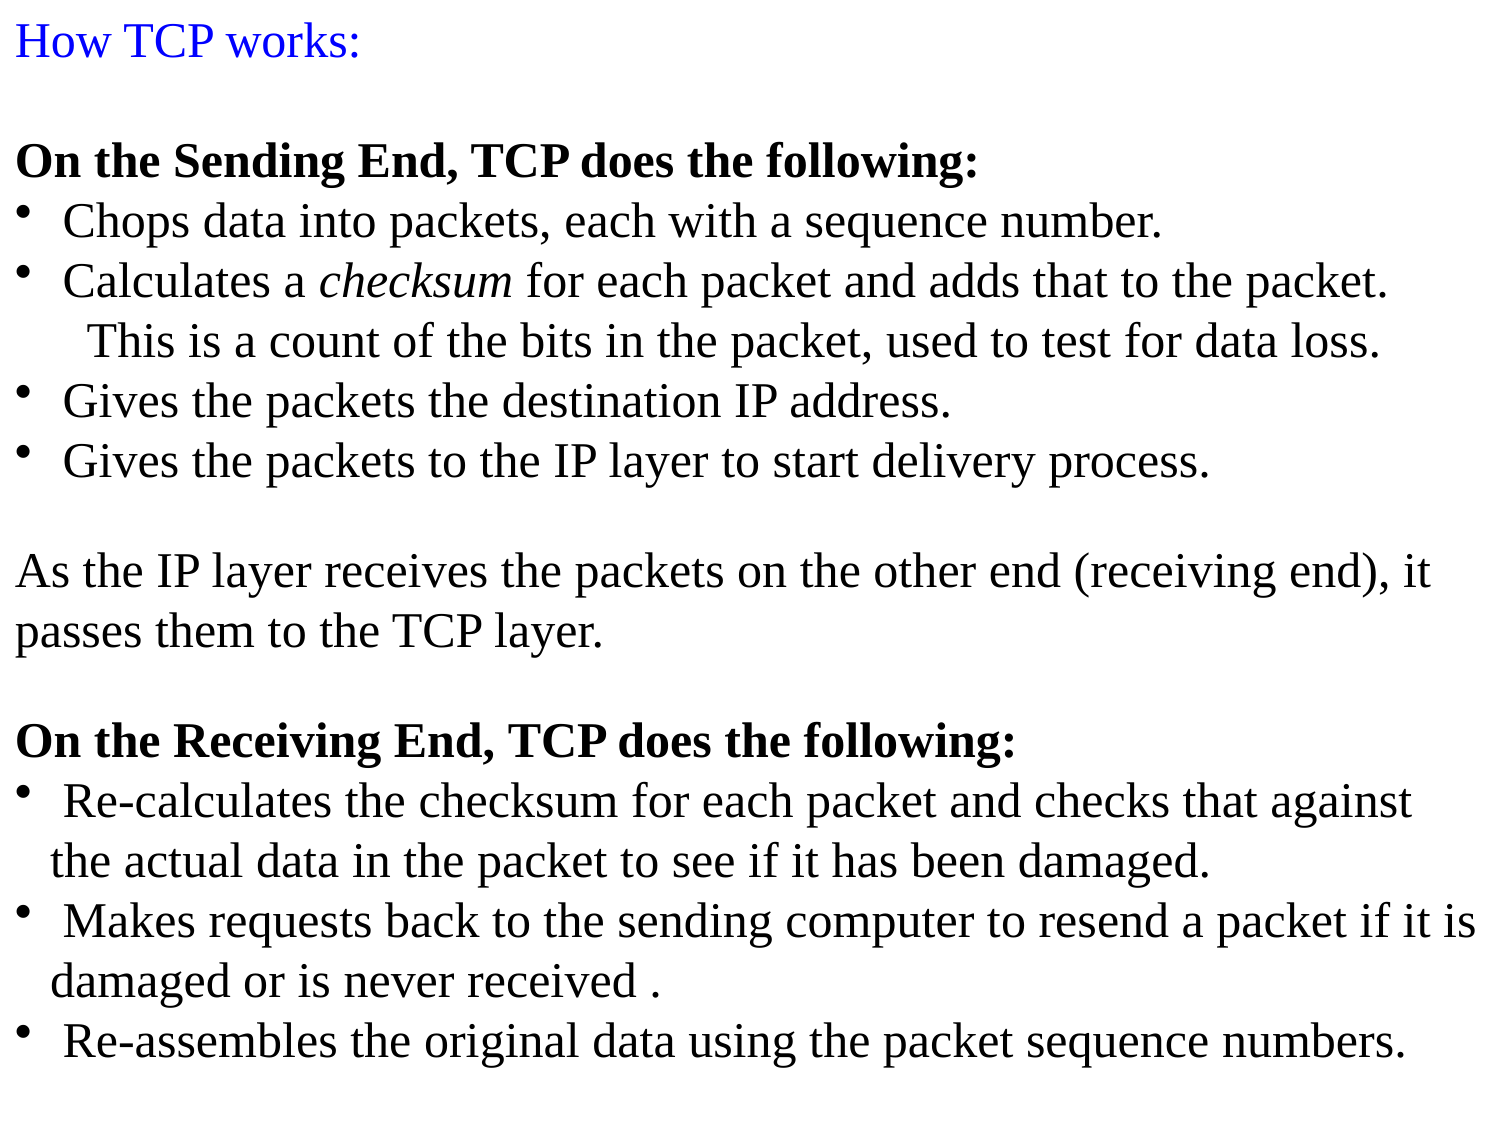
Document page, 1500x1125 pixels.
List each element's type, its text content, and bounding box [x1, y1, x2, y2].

text_box How TCP works: On the Sending End, TCP does the following: Chops data into packets, each with a sequence number. Calculates a checksum for each packet and adds that to the packet. This is a count of the bits in the packet, used to test for data loss. Gives the packets the destination IP address. Gives the packets to the IP layer to start delivery process. As the IP layer receives the packets on the other end (receiving end), it passes them to the TCP layer. On the Receiving End, TCP does the following: Re-calculates the checksum for each packet and checks that against the actual data in the packet to see if it has been damaged. Makes requests back to the sending computer to resend a packet if it is damaged or is never received . Re-assembles the original data using the packet sequence numbers. [0, 0, 1500, 1125]
